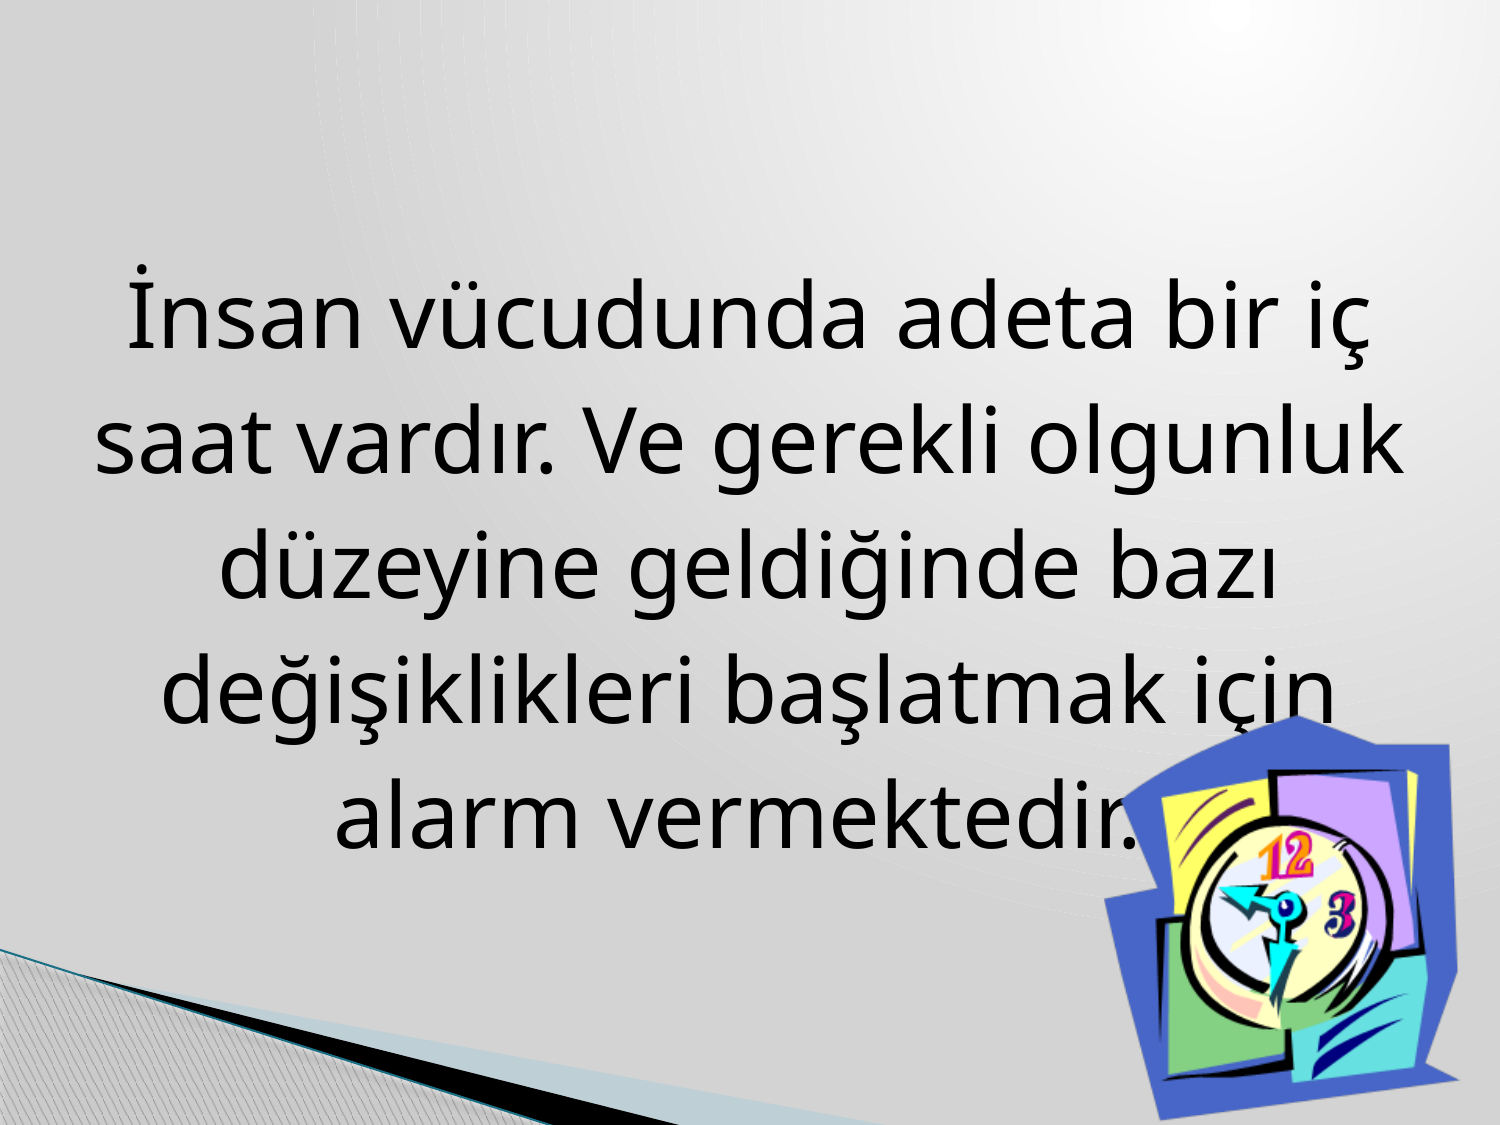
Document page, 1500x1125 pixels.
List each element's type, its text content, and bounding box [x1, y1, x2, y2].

picture [1104, 712, 1465, 1125]
list İnsan vücudunda adeta bir iç saat vardır. Ve gerekli olgunluk düzeyine geldiğinde bazı değişiklikleri başlatmak için alarm vermektedir. [75, 242, 1425, 986]
